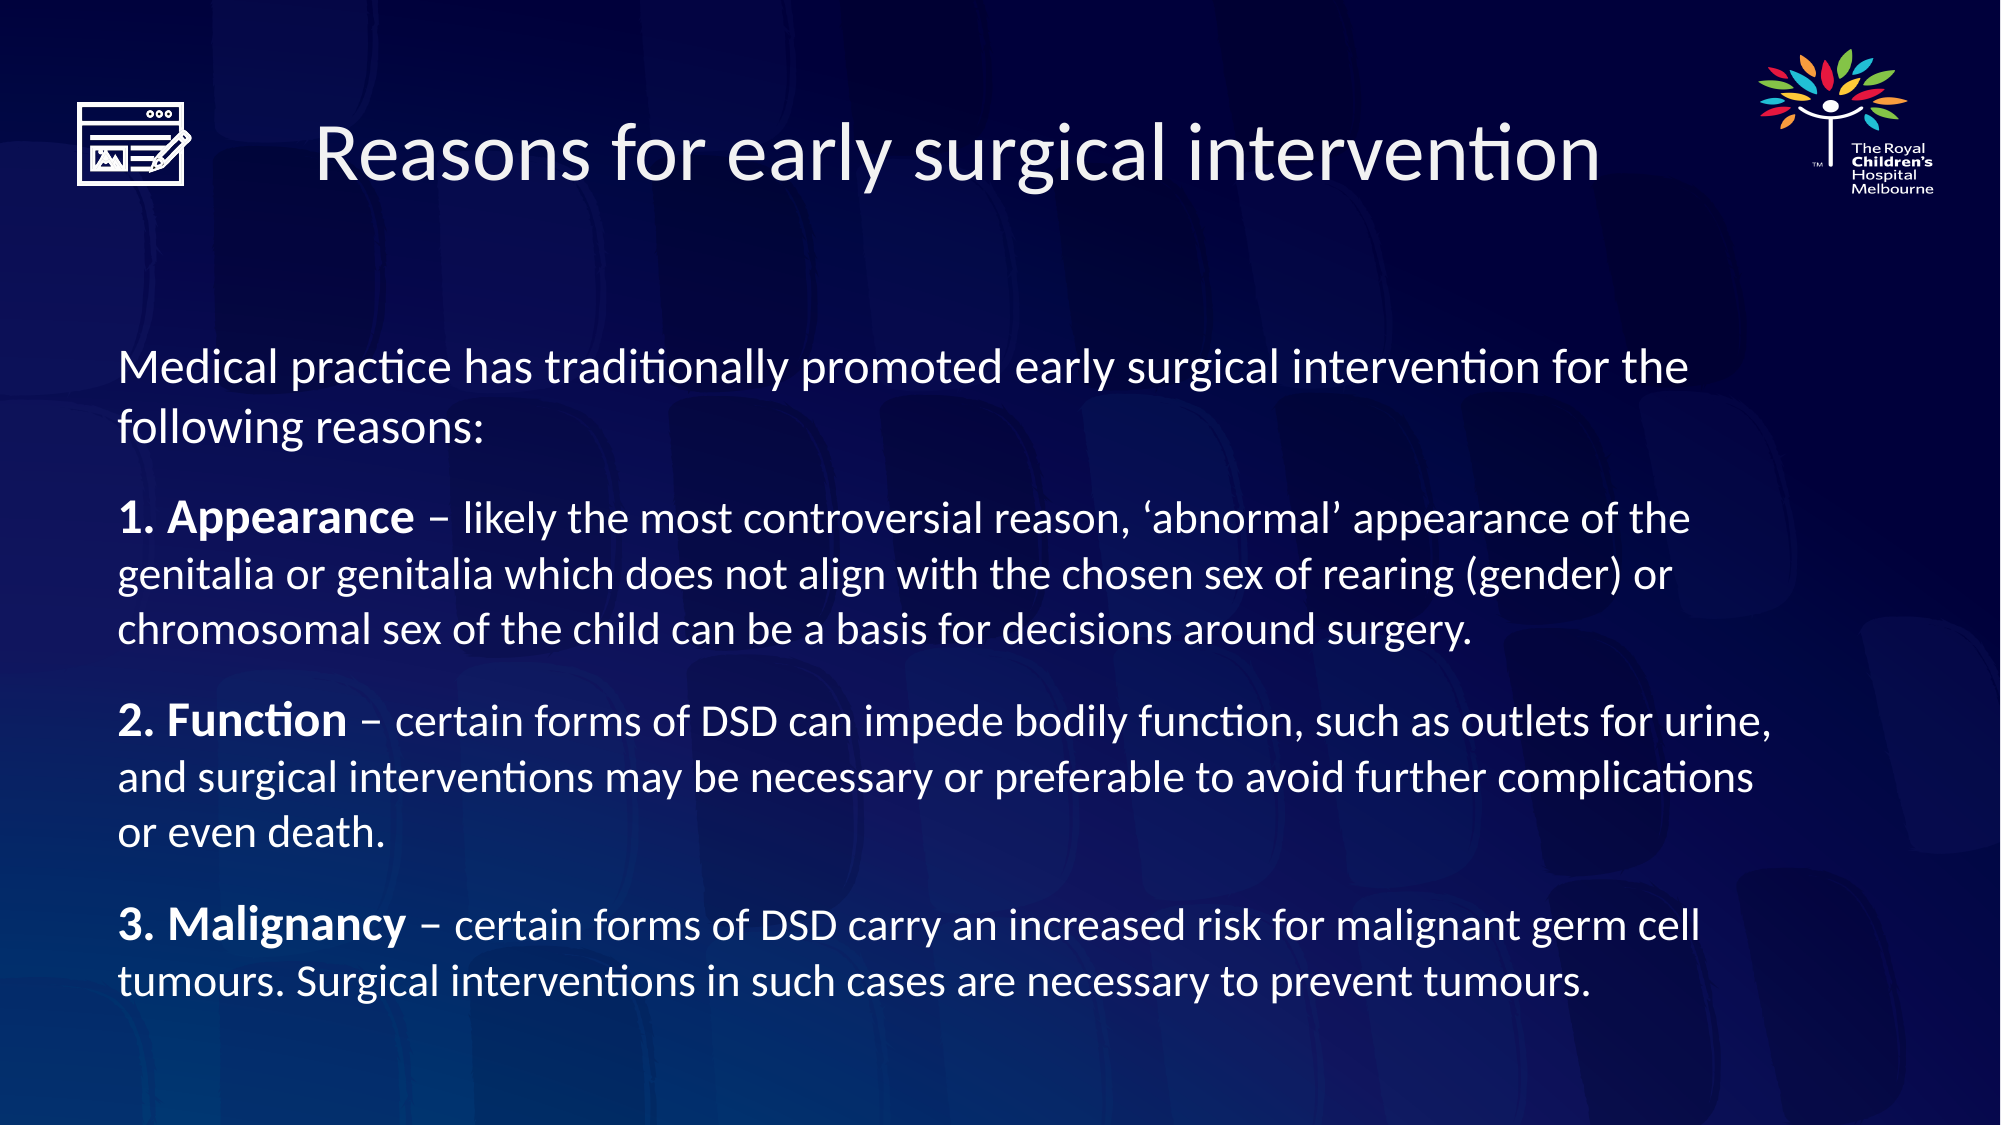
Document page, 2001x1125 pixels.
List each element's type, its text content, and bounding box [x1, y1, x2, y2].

picture [0, 0, 2001, 1125]
list Medical practice has traditionally promoted early surgical intervention for the following reasons: 1. Appearance – likely the most controversial reason, ‘abnormal’ appearance of the genitalia or genitalia which does not align with the chosen sex of rearing (gender) or chromosomal sex of the child can be a basis for decisions around surgery. 2. Function – certain forms of DSD can impede bodily function, such as outlets for urine, and surgical interventions may be necessary or preferable to avoid further complications or even death. 3. Malignancy – certain forms of DSD carry an increased risk for malignant germ cell tumours. Surgical interventions in such cases are necessary to prevent tumours. [102, 326, 1806, 1069]
title Reasons for early surgical intervention [202, 87, 1811, 207]
